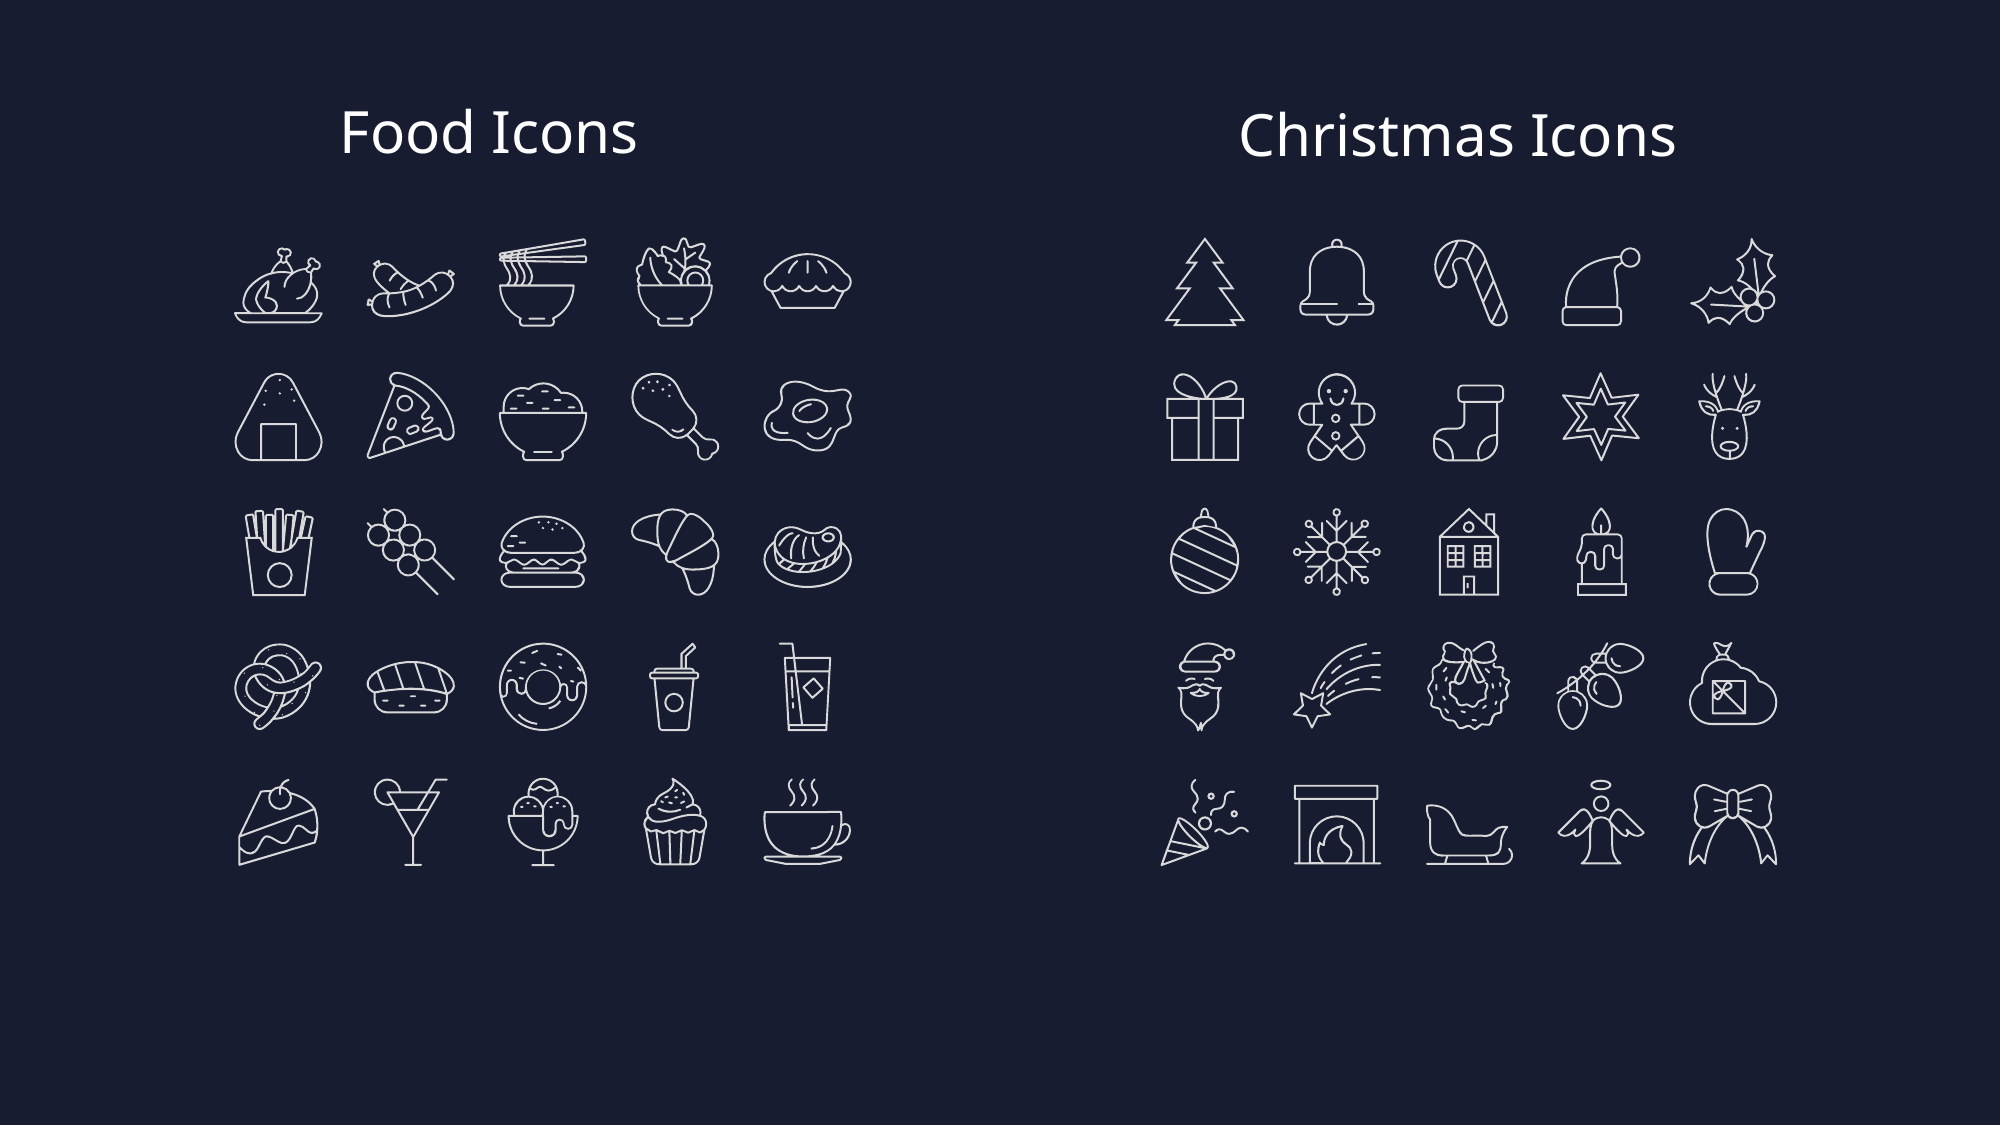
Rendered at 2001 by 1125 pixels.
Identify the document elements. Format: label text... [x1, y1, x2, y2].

text_box [234, 247, 323, 324]
text_box [1427, 640, 1511, 731]
text_box [244, 508, 314, 597]
text_box [1325, 688, 1382, 705]
text_box [238, 778, 319, 866]
text_box [1689, 641, 1778, 726]
text_box [1197, 816, 1213, 831]
text_box [1561, 247, 1641, 327]
text_box [1177, 683, 1222, 732]
text_box [366, 661, 455, 714]
text_box [763, 253, 852, 309]
text_box [1178, 642, 1236, 673]
text_box [1592, 795, 1610, 812]
text_box [1557, 808, 1645, 865]
text_box [1556, 642, 1645, 730]
text_box [1164, 237, 1246, 327]
text_box [498, 515, 587, 588]
text_box [1204, 677, 1215, 682]
text_box [1433, 384, 1505, 462]
text_box [1434, 239, 1508, 327]
text_box [498, 238, 588, 327]
text_box [1190, 779, 1199, 814]
text_box [1170, 507, 1240, 595]
text_box [763, 380, 852, 452]
text_box [1210, 790, 1236, 816]
text_box Food Icons [118, 87, 860, 173]
text_box [234, 372, 323, 462]
text_box [649, 642, 700, 732]
text_box [1185, 677, 1196, 682]
text_box [635, 237, 713, 327]
text_box [373, 778, 448, 866]
text_box [1292, 692, 1332, 729]
text_box [631, 508, 720, 596]
text_box [498, 642, 588, 731]
text_box [1214, 826, 1249, 835]
text_box [366, 260, 455, 318]
text_box [1706, 508, 1766, 596]
text_box [1293, 784, 1382, 865]
text_box [1425, 804, 1514, 865]
text_box [763, 810, 851, 865]
text_box [234, 643, 323, 731]
text_box [631, 372, 720, 461]
text_box [1698, 372, 1761, 460]
text_box [366, 508, 455, 596]
text_box [810, 778, 819, 807]
text_box [1576, 507, 1627, 596]
text_box Christmas Icons [1087, 90, 1829, 176]
text_box [1371, 651, 1382, 655]
text_box [1325, 663, 1382, 691]
text_box [1299, 238, 1375, 326]
text_box [498, 382, 588, 462]
text_box [763, 526, 852, 589]
text_box [1207, 792, 1215, 800]
text_box [1160, 817, 1209, 867]
text_box [787, 778, 796, 807]
text_box [1166, 373, 1244, 461]
text_box [1562, 372, 1640, 462]
text_box [1293, 508, 1381, 596]
text_box [1688, 784, 1778, 866]
text_box [799, 778, 807, 807]
text_box [1438, 507, 1500, 596]
text_box [507, 777, 579, 867]
text_box [1311, 643, 1368, 695]
text_box [1230, 810, 1238, 818]
text_box [643, 777, 708, 866]
text_box [366, 371, 455, 459]
text_box [1590, 779, 1612, 791]
text_box [778, 642, 832, 732]
text_box [1690, 237, 1776, 326]
text_box [1298, 373, 1376, 461]
